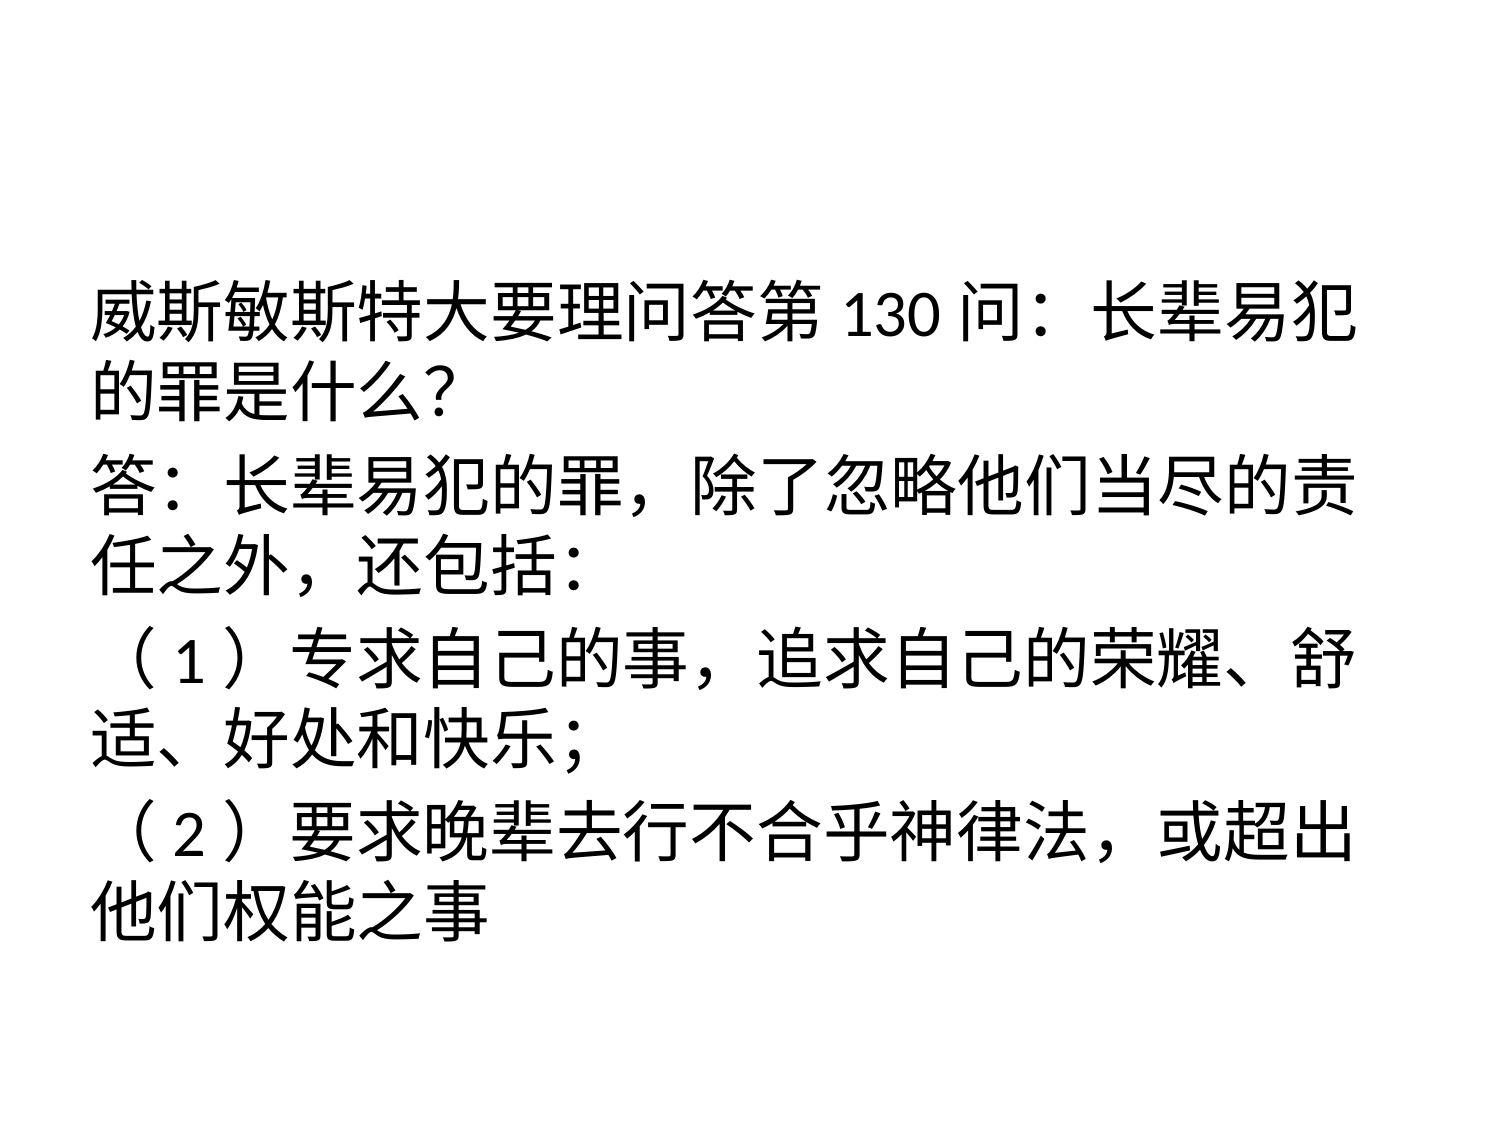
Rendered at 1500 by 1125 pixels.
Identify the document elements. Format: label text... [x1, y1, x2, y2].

list 威斯敏斯特大要理问答第130问：长辈易犯的罪是什么？ 答：长辈易犯的罪，除了忽略他们当尽的责任之外，还包括： （1）专求自己的事，追求自己的荣耀、舒适、好处和快乐； （2）要求晚辈去行不合乎神律法，或超出他们权能之事 [75, 262, 1425, 1005]
